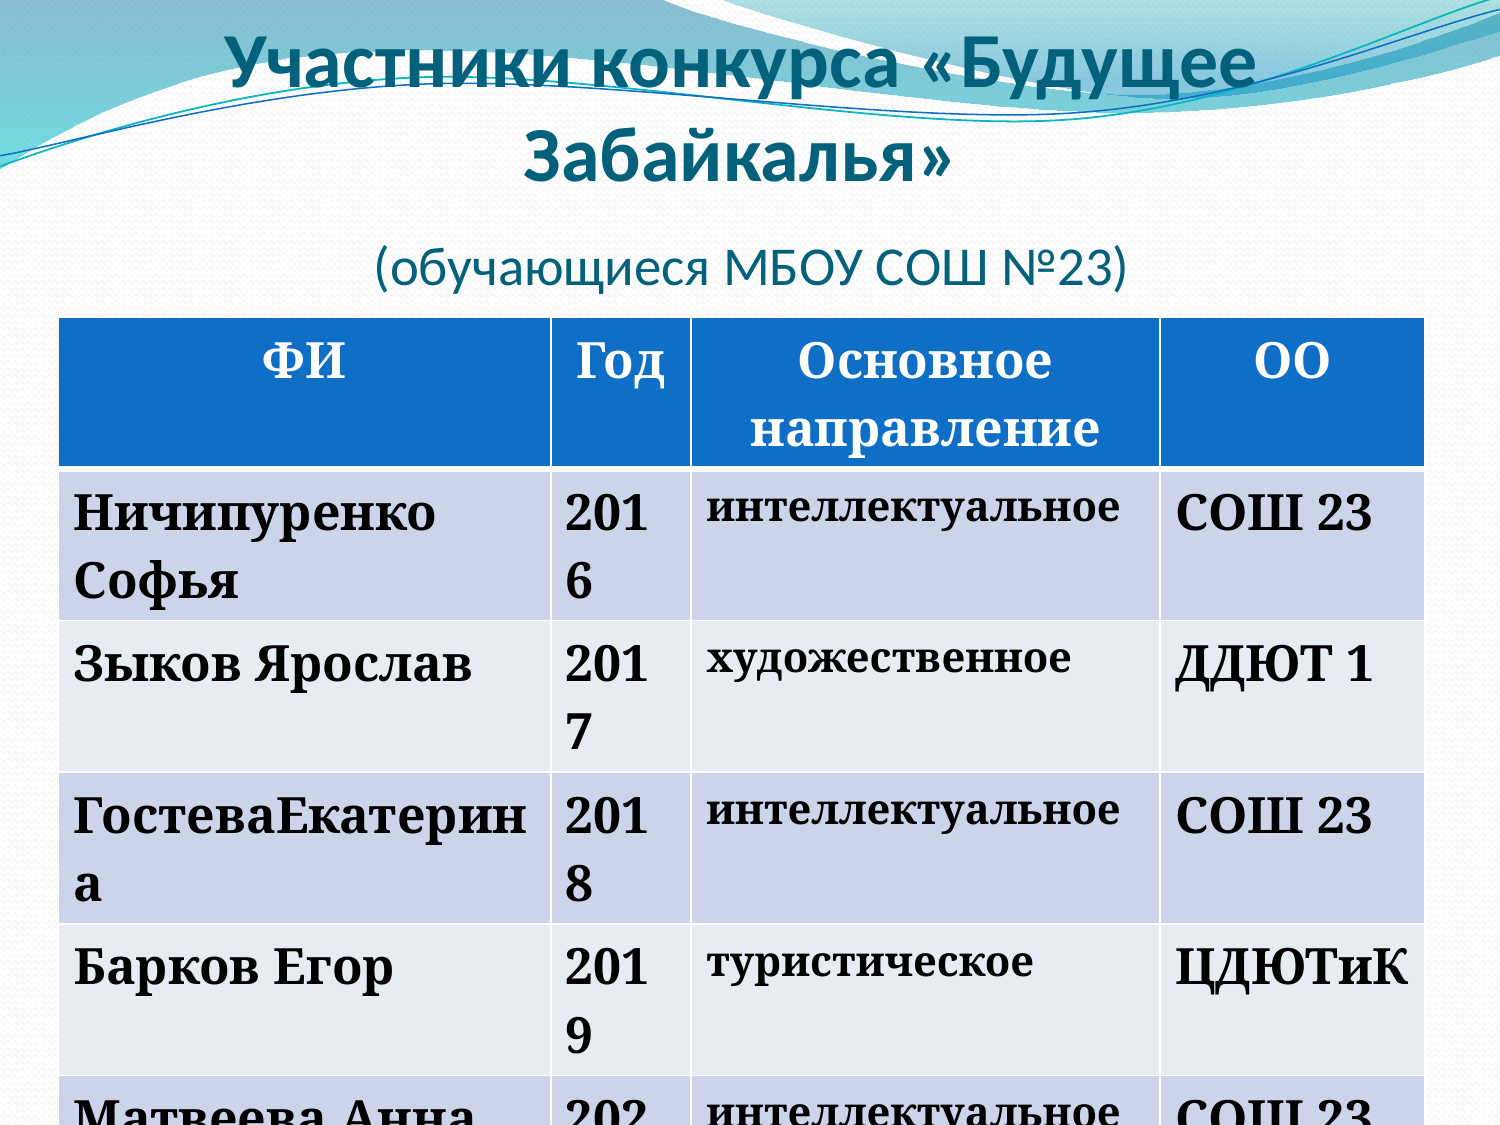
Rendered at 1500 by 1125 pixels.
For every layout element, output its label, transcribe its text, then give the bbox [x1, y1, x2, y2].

table_cell Зыков Ярослав [59, 621, 550, 771]
table_header Основное направление [692, 318, 1159, 466]
table_cell туристическое [692, 925, 1159, 1075]
table_cell 2019 [552, 925, 690, 1075]
table_cell 2017 [552, 621, 690, 771]
table_cell СОШ 23 [1161, 472, 1424, 620]
table_cell ГостеваЕкатерина [59, 773, 550, 923]
table_cell СОШ 23 [1161, 1076, 1424, 1125]
table_cell СОШ 23 [1161, 773, 1424, 923]
table_cell интеллектуальное [692, 1076, 1159, 1125]
table_cell ДДЮТ 1 [1161, 621, 1424, 771]
table_cell 2018 [552, 773, 690, 923]
table_cell интеллектуальное [692, 472, 1159, 620]
table_cell Матвеева Анна [59, 1076, 550, 1125]
table_header Год [552, 318, 690, 466]
table_header ОО [1161, 318, 1424, 466]
table_header ФИ [59, 318, 550, 466]
table_cell 2020 [552, 1076, 690, 1125]
table_cell ЦДЮТиК [1161, 925, 1424, 1075]
table_cell 2016 [552, 472, 690, 620]
table_cell Ничипуренко Софья [59, 472, 550, 620]
table_cell интеллектуальное [692, 773, 1159, 923]
table_cell Барков Егор [59, 925, 550, 1075]
table_cell художественное [692, 621, 1159, 771]
title Участники конкурса «Будущее Забайкалья» (обучающиеся МБОУ СОШ №23) [58, 0, 1425, 303]
